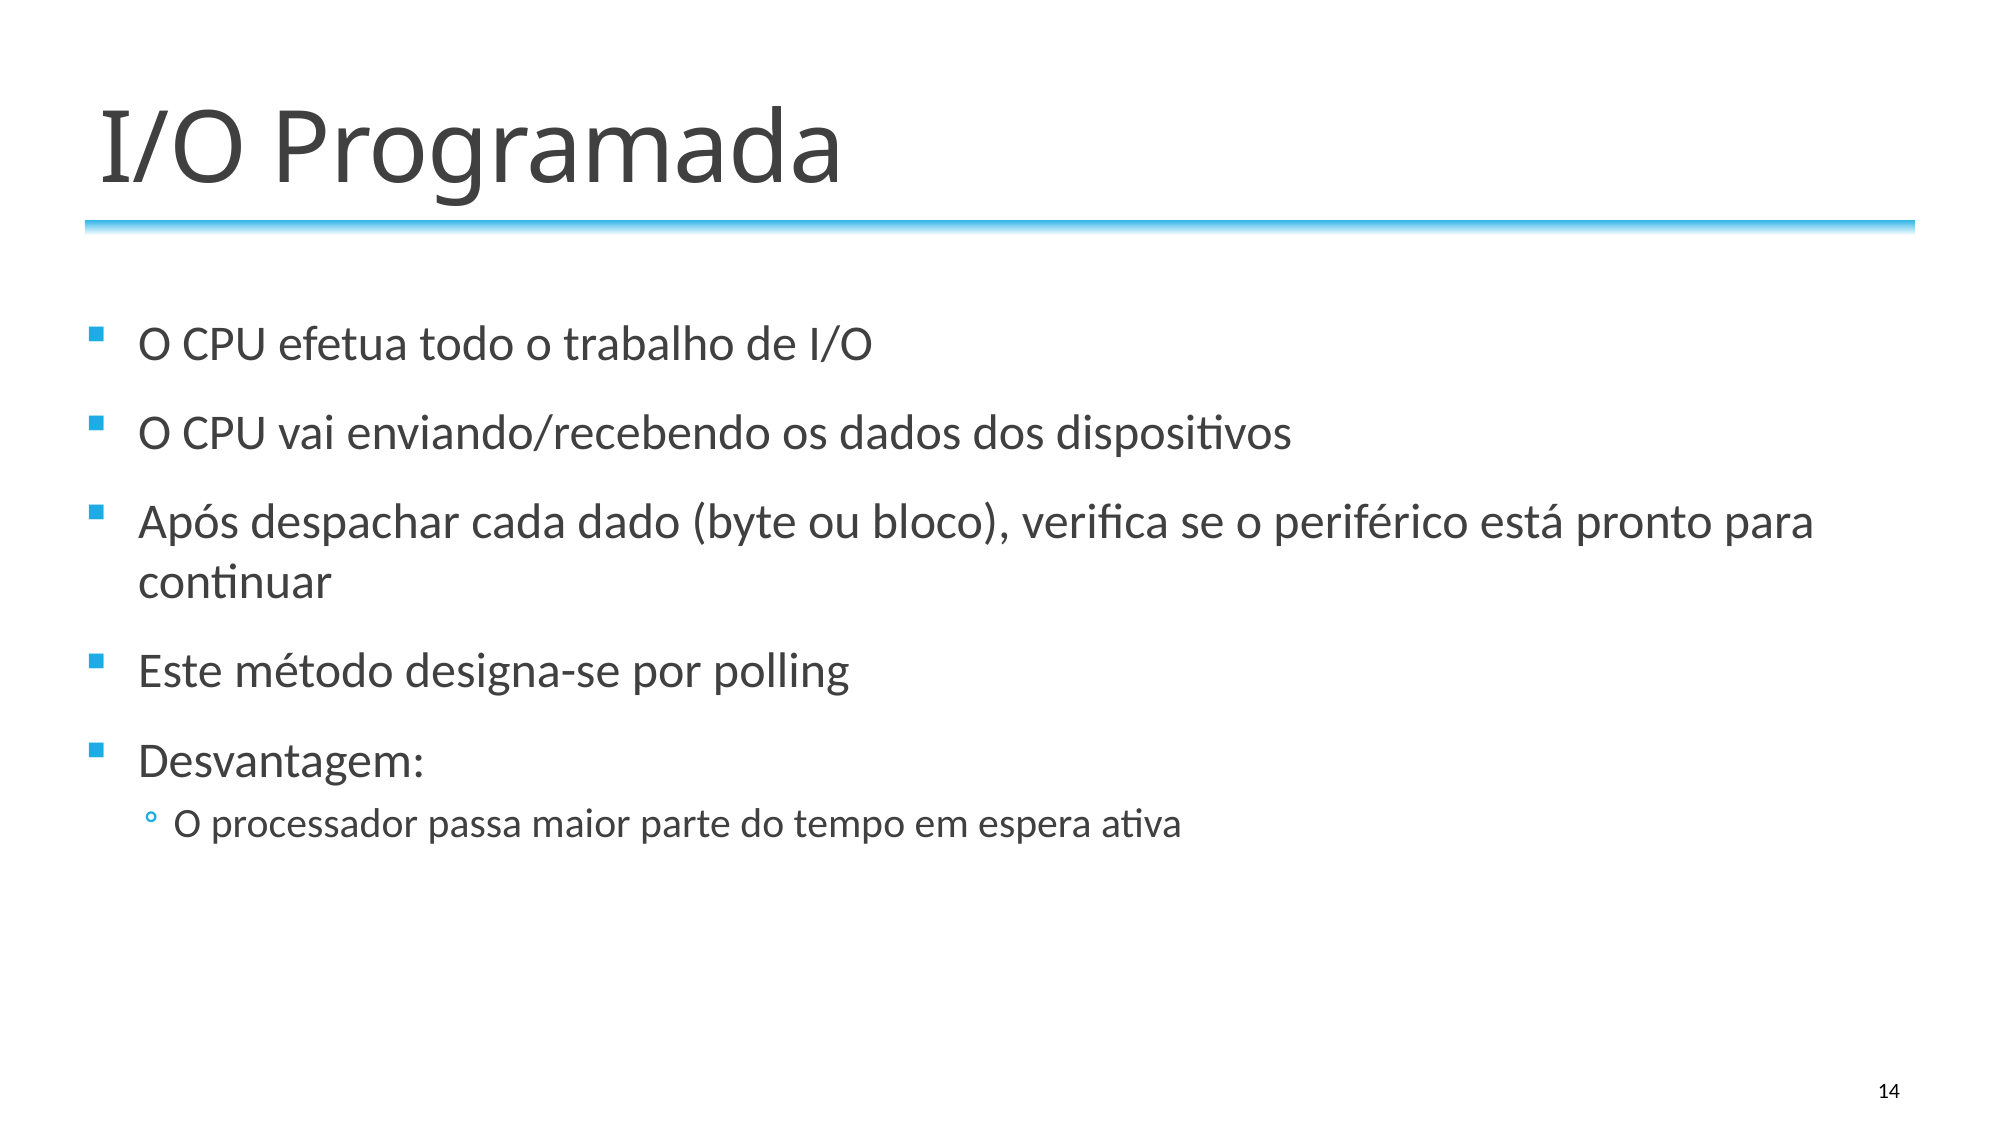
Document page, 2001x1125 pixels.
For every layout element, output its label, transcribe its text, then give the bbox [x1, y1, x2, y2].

slide_number 14 [1624, 1059, 1915, 1120]
list O CPU efetua todo o trabalho de I/O O CPU vai enviando/recebendo os dados dos dispositivos Após despachar cada dado (byte ou bloco), verifica se o periférico está pronto para continuar Este método designa-se por polling Desvantagem: O processador passa maior parte do tempo em espera ativa [84, 302, 1915, 1019]
title I/O Programada [84, 42, 1915, 211]
